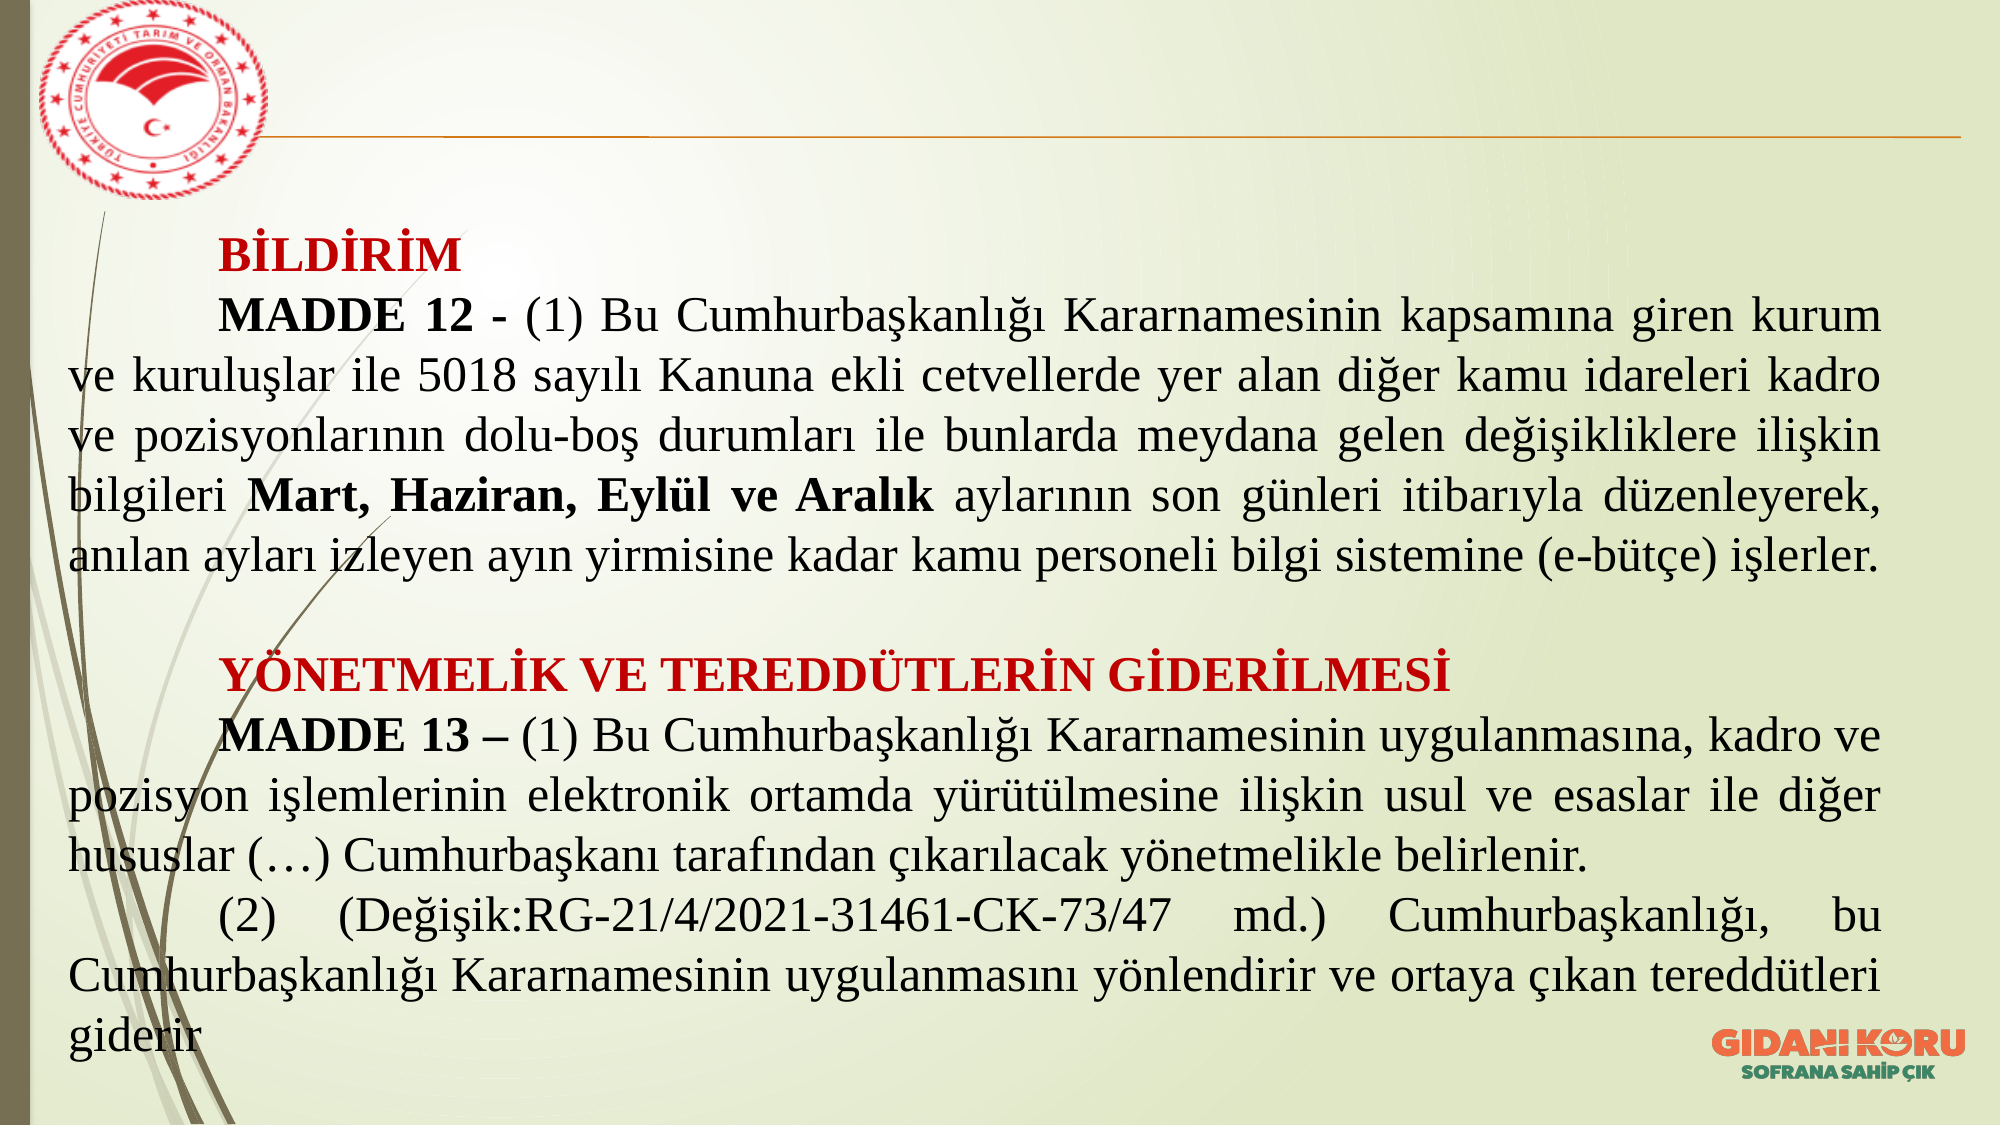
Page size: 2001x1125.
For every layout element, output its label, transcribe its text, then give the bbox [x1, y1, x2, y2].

picture [39, 0, 268, 200]
picture [1711, 1028, 1965, 1082]
text_box BİLDİRİM MADDE 12 - (1) Bu Cumhurbaşkanlığı Kararnamesinin kapsamına giren kurum ve kuruluşlar ile 5018 sayılı Kanuna ekli cetvellerde yer alan diğer kamu idareleri kadro ve pozisyonlarının dolu-boş durumları ile bunlarda meydana gelen değişikliklere ilişkin bilgileri Mart, Haziran, Eylül ve Aralık aylarının son günleri itibarıyla düzenleyerek, anılan ayları izleyen ayın yirmisine kadar kamu personeli bilgi sistemine (e-bütçe) işlerler. YÖNETMELİK VE TEREDDÜTLERİN GİDERİLMESİ MADDE 13 – (1) Bu Cumhurbaşkanlığı Kararnamesinin uygulanmasına, kadro ve pozisyon işlemlerinin elektronik ortamda yürütülmesine ilişkin usul ve esaslar ile diğer hususlar (…) Cumhurbaşkanı tarafından çıkarılacak yönetmelikle belirlenir. (2) (Değişik:RG-21/4/2021-31461-CK-73/47 md.) Cumhurbaşkanlığı, bu Cumhurbaşkanlığı Kararnamesinin uygulanmasını yönlendirir ve ortaya çıkan tereddütleri giderir [53, 214, 1898, 1069]
